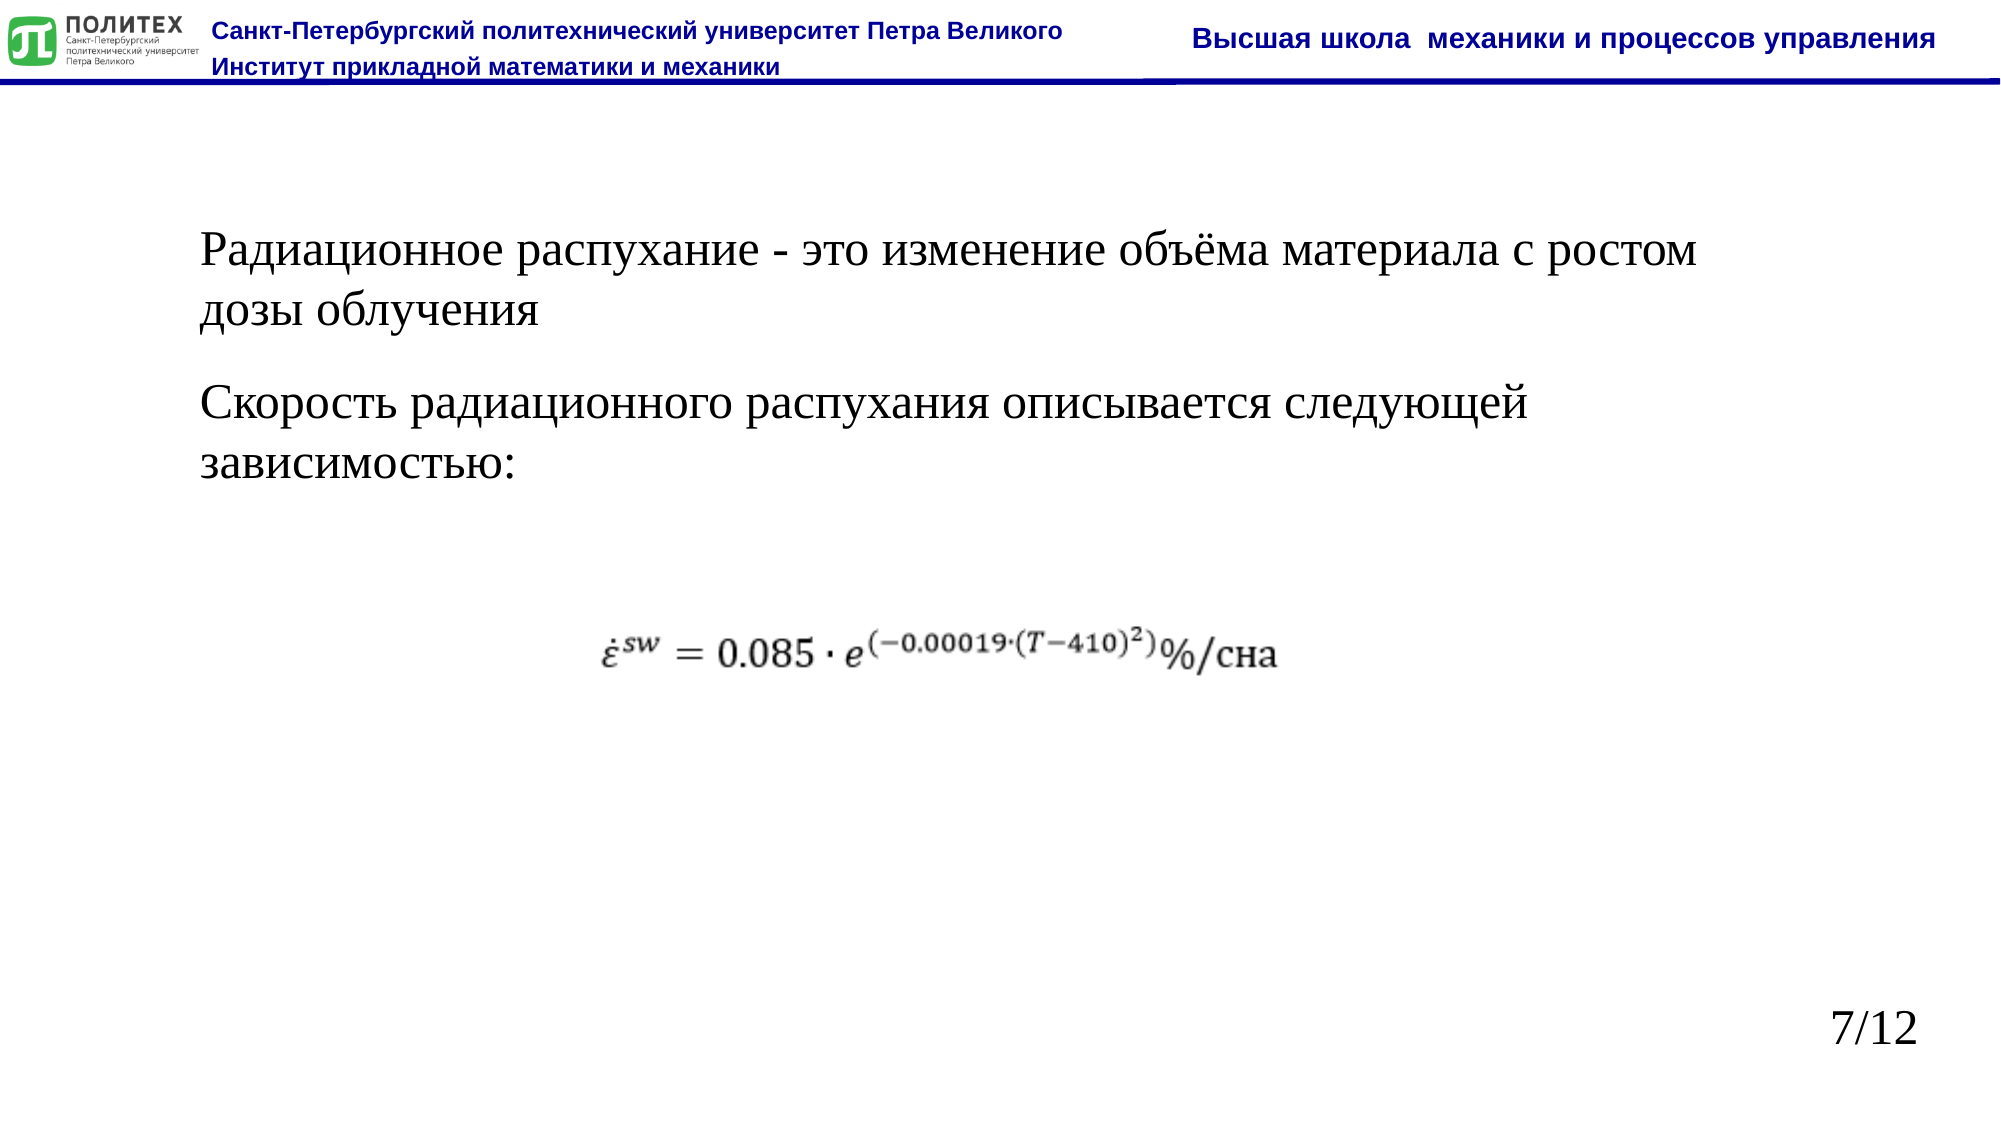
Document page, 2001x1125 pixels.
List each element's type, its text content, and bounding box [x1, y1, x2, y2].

text_box Скорость радиационного распухания описывается следующей зависимостью: [184, 361, 1709, 497]
picture [562, 609, 1317, 714]
picture [3, 5, 206, 77]
text_box Радиационное распухание - это изменение объёма материала с ростом дозы облучения [184, 208, 1768, 343]
text_box 7/12 [1815, 987, 1954, 1063]
